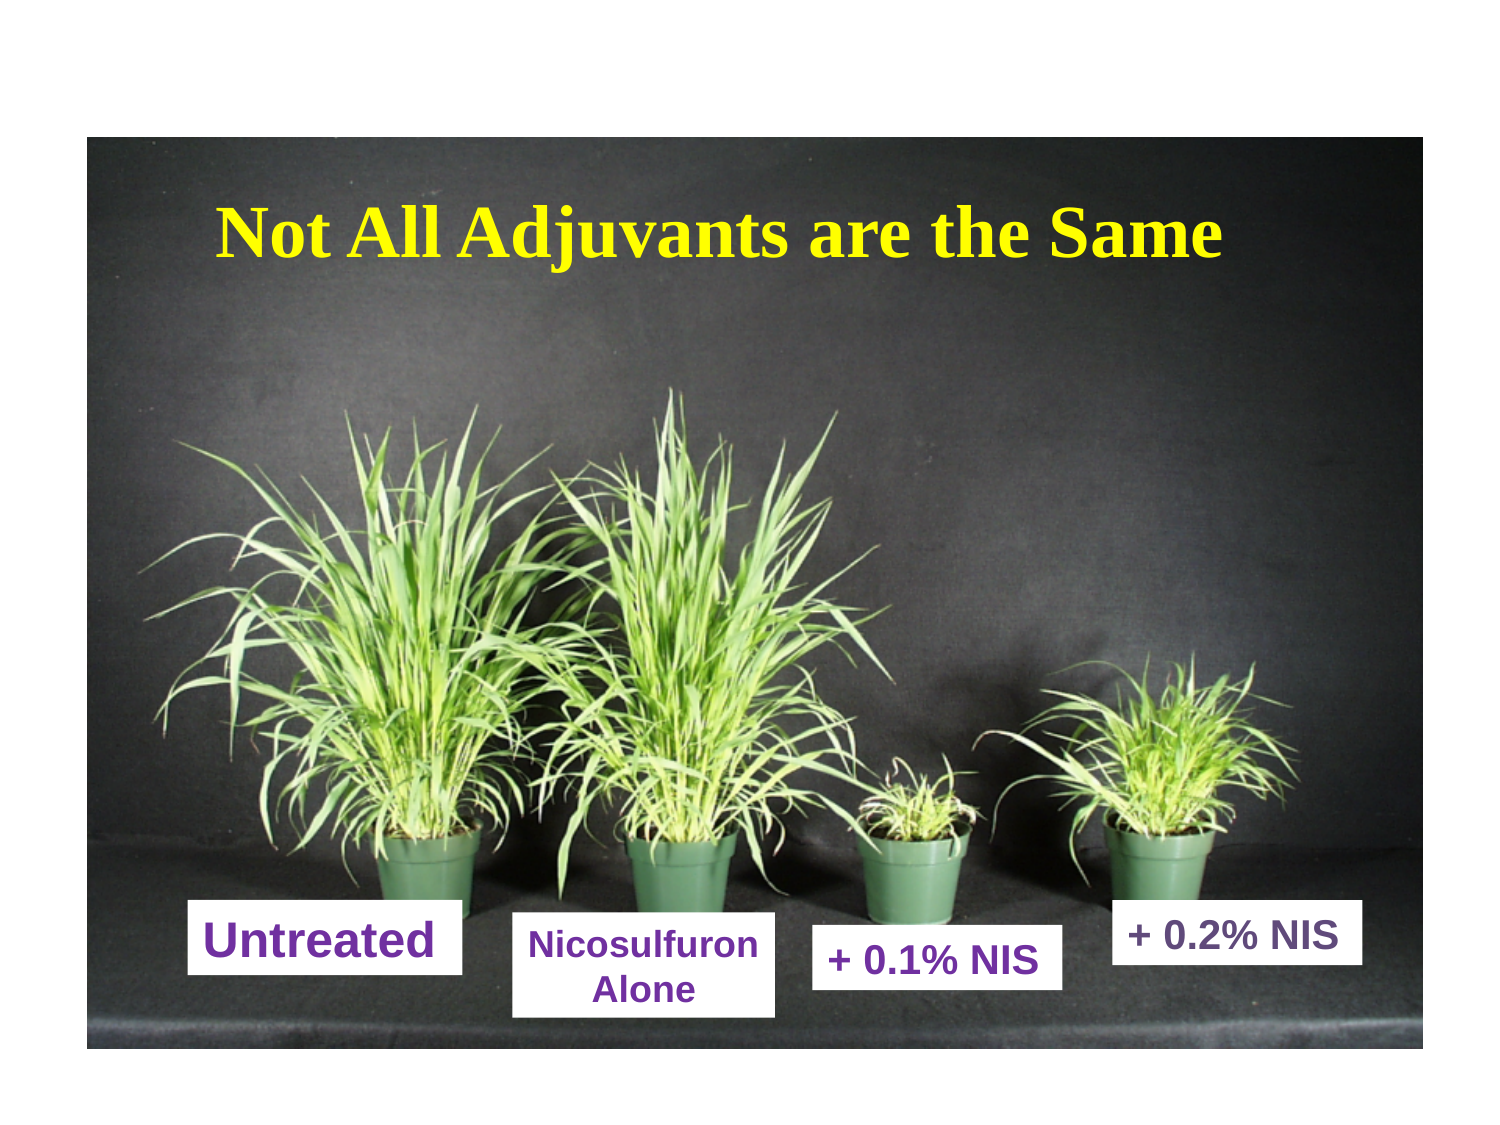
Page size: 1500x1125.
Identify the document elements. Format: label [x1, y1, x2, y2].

text_box [87, 137, 1426, 1051]
